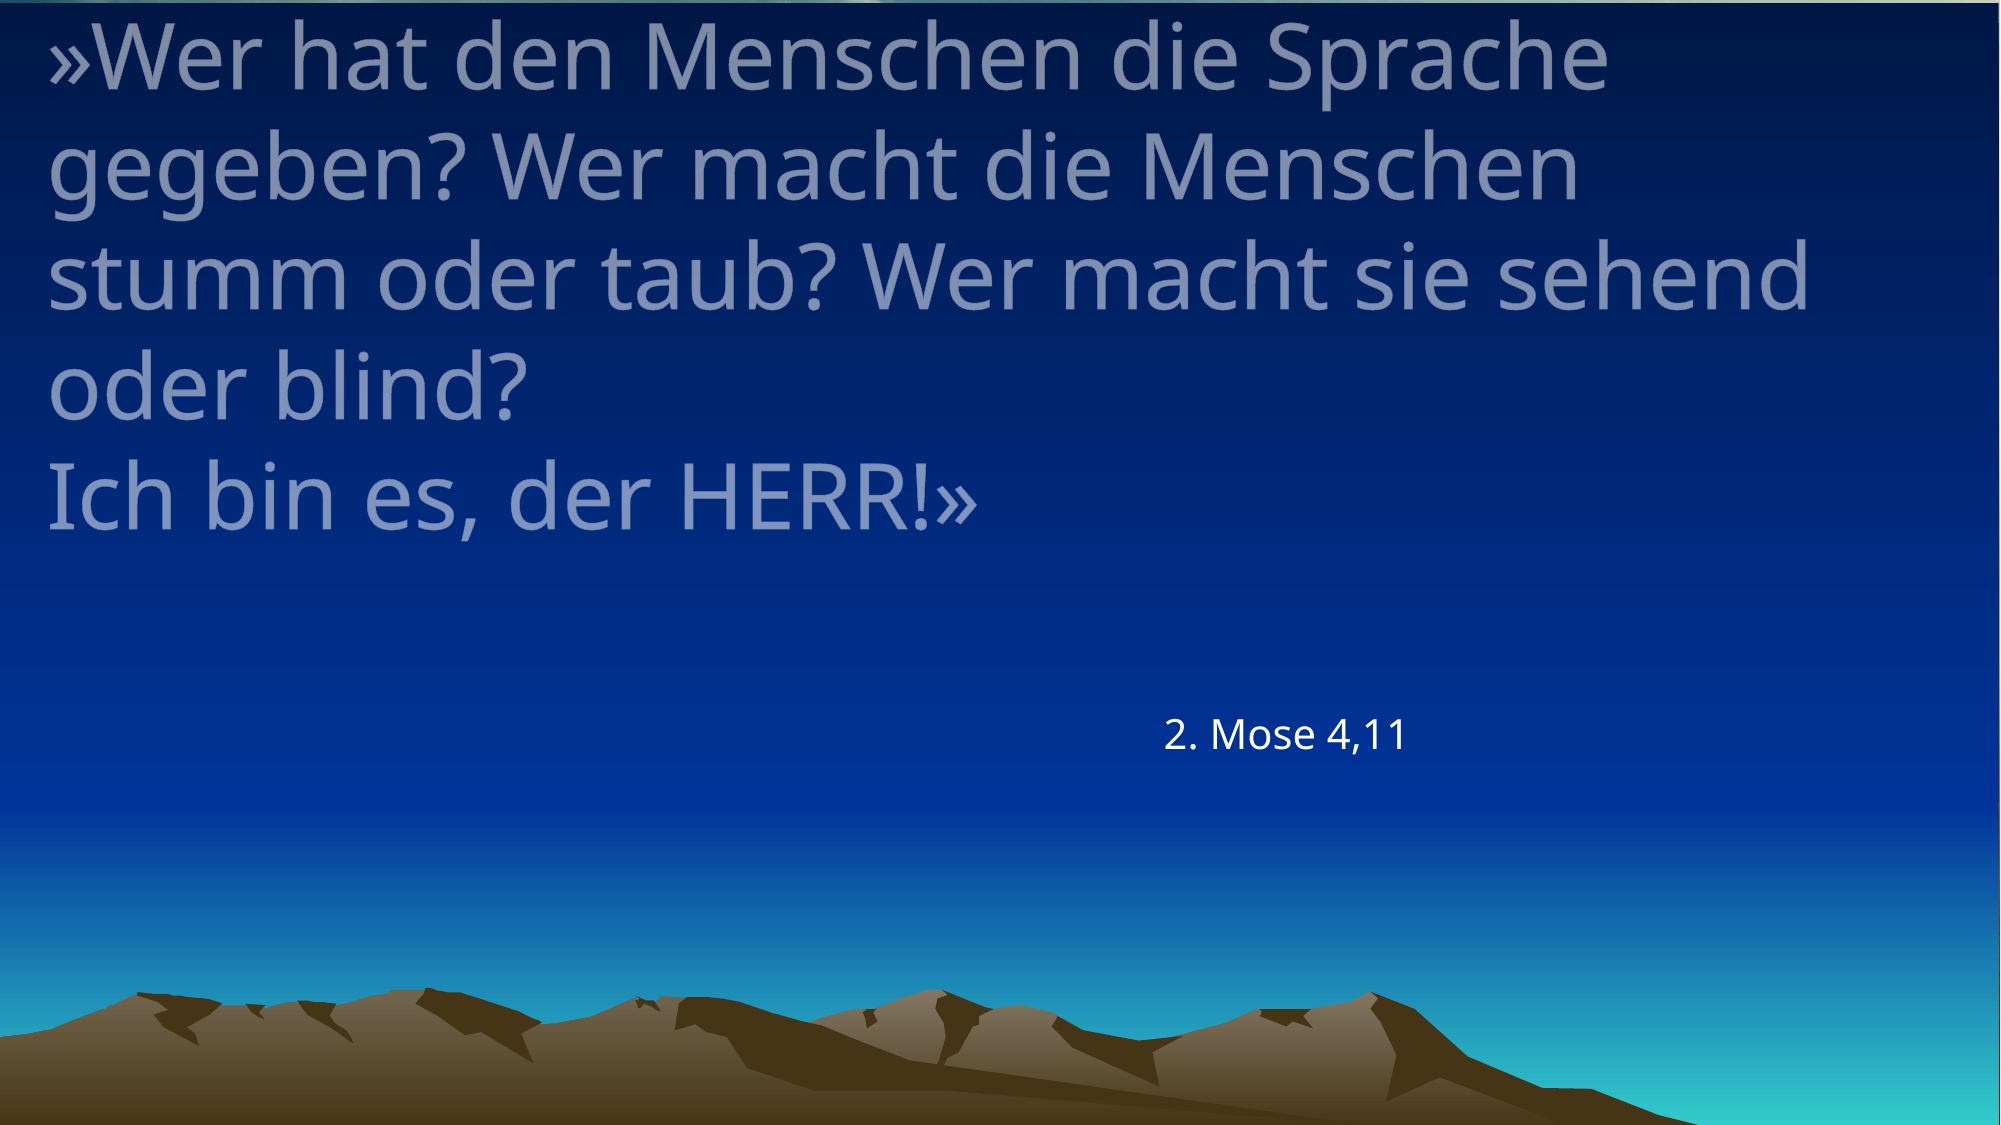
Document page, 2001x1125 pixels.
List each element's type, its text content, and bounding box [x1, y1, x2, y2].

title »Wer hat den Menschen die Sprache gegeben? Wer macht die Menschen stumm oder taub? Wer macht sie sehend oder blind? Ich bin es, der HERR!» [31, 0, 1886, 555]
subtitle 2. Mose 4,11 [740, 700, 1426, 1125]
picture [1886, 0, 2001, 1125]
